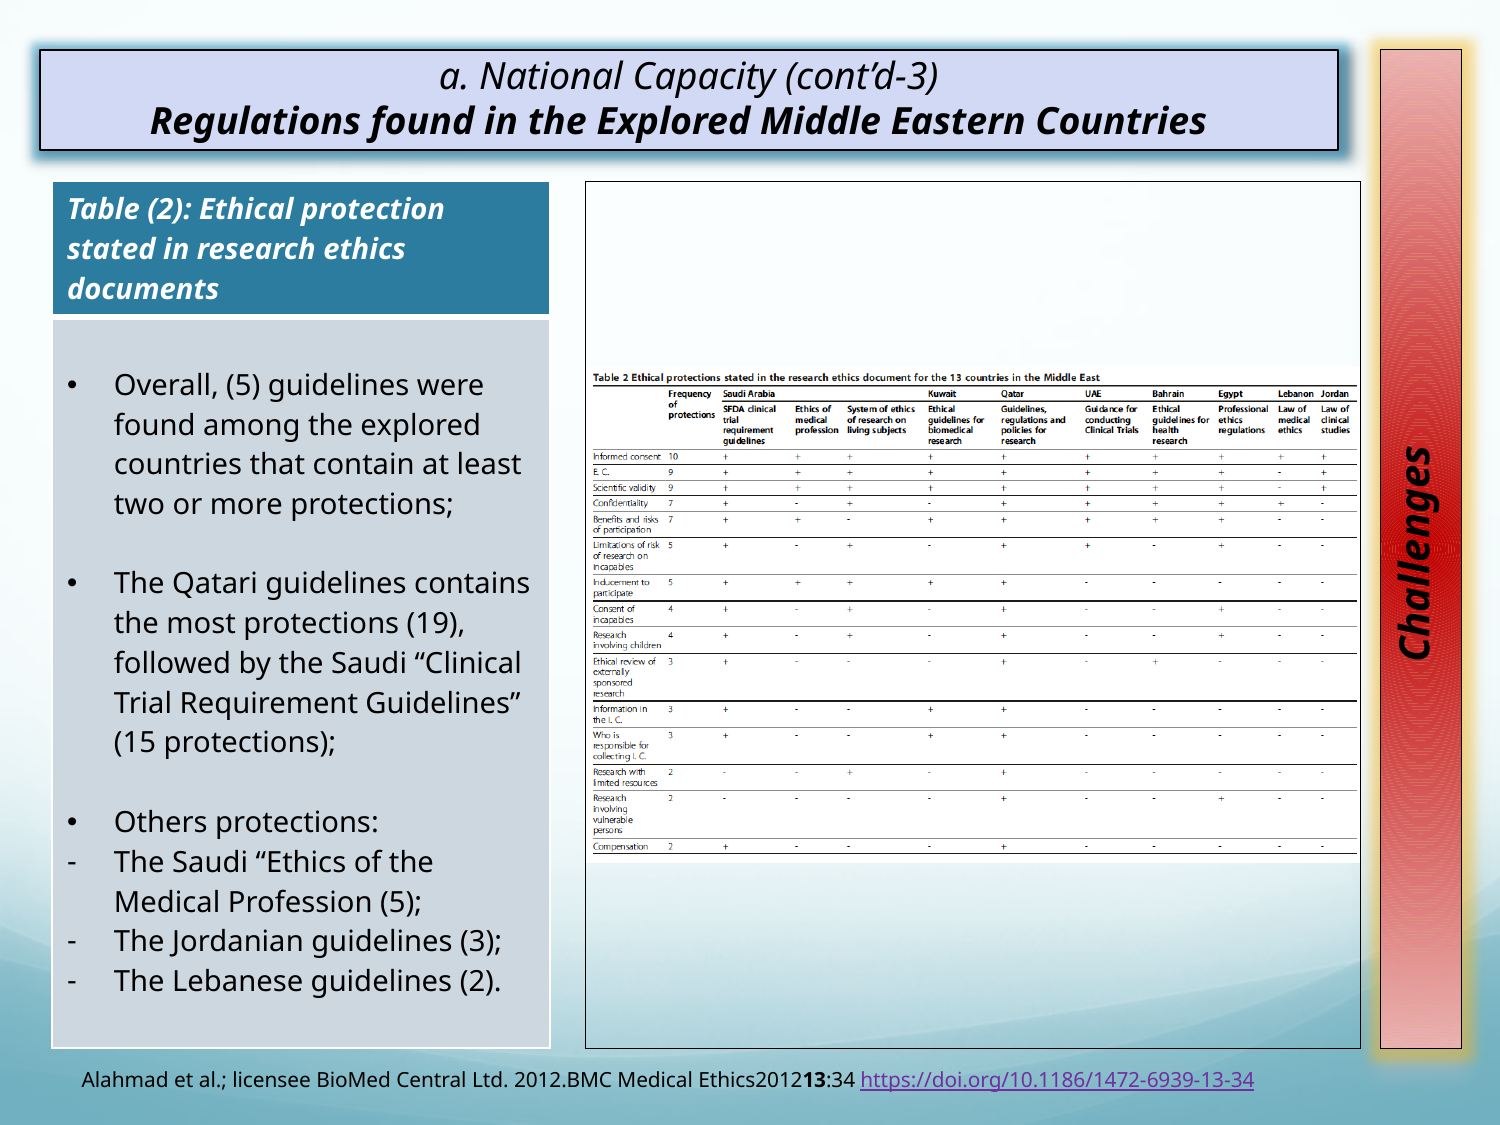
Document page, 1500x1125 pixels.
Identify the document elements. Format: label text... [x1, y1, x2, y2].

table_header Table (2): Ethical protection stated in research ethics documents [53, 182, 549, 314]
table_cell Overall, (5) guidelines were found among the explored countries that contain at least two or more protections; The Qatari guidelines contains the most protections (19), followed by the Saudi “Clinical Trial Requirement Guidelines” (15 protections); Others protections: The Saudi “Ethics of the Medical Profession (5); The Jordanian guidelines (3); The Lebanese guidelines (2). [53, 320, 549, 1047]
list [584, 180, 1361, 1049]
text_box a. National Capacity (cont’d-3) Regulations found in the Explored Middle Eastern Countries [39, 49, 1339, 151]
text_box Alahmad et al.; licensee BioMed Central Ltd. 2012.BMC Medical Ethics201213:34 https://doi.org/10.1186/1472-6939-13-34 [66, 1059, 1500, 1125]
text_box Challenges [1380, 49, 1462, 1049]
